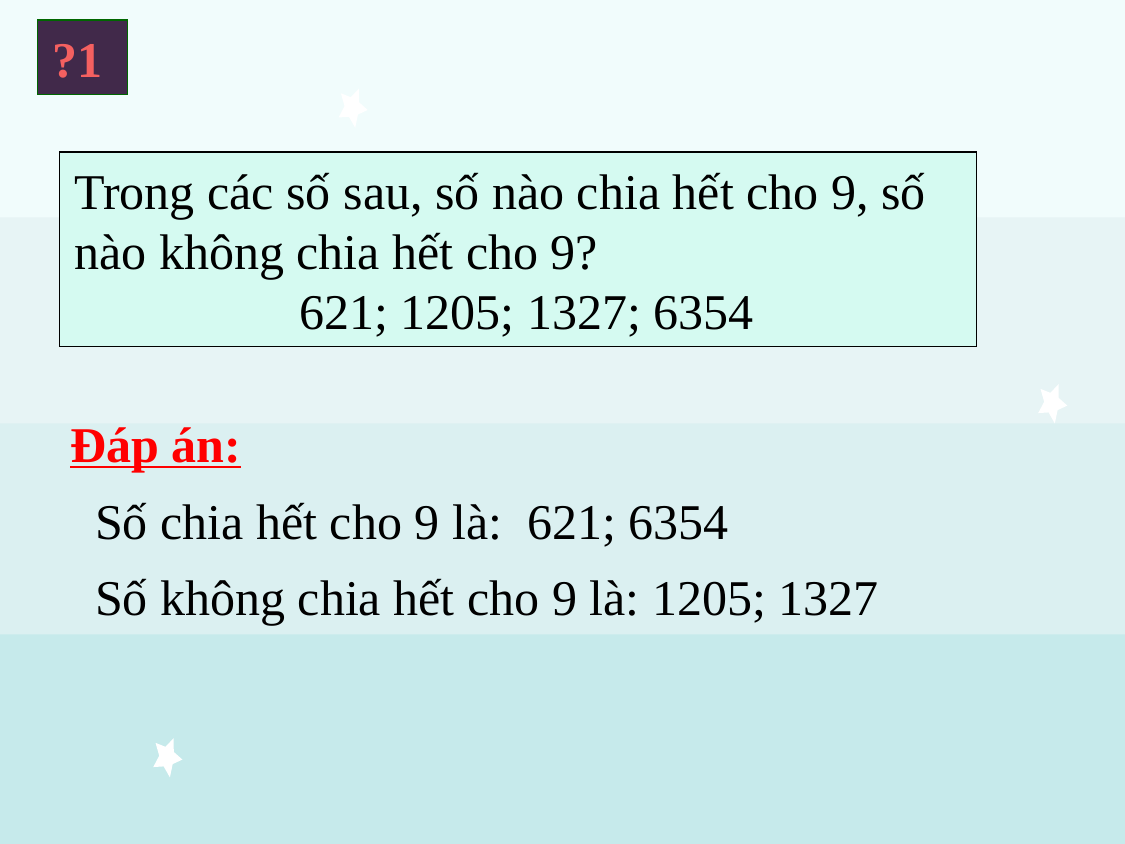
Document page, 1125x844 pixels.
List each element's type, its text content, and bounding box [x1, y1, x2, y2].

text_box Số không chia hết cho 9 là: 1205; 1327 [80, 557, 1125, 633]
text_box ?1 [37, 19, 128, 95]
text_box Đáp án: [55, 405, 556, 480]
text_box Trong các số sau, số nào chia hết cho 9, số nào không chia hết cho 9? 621; 1205; 1327; 6354 [59, 151, 977, 347]
text_box Số chia hết cho 9 là: 621; 6354 [80, 481, 1125, 557]
